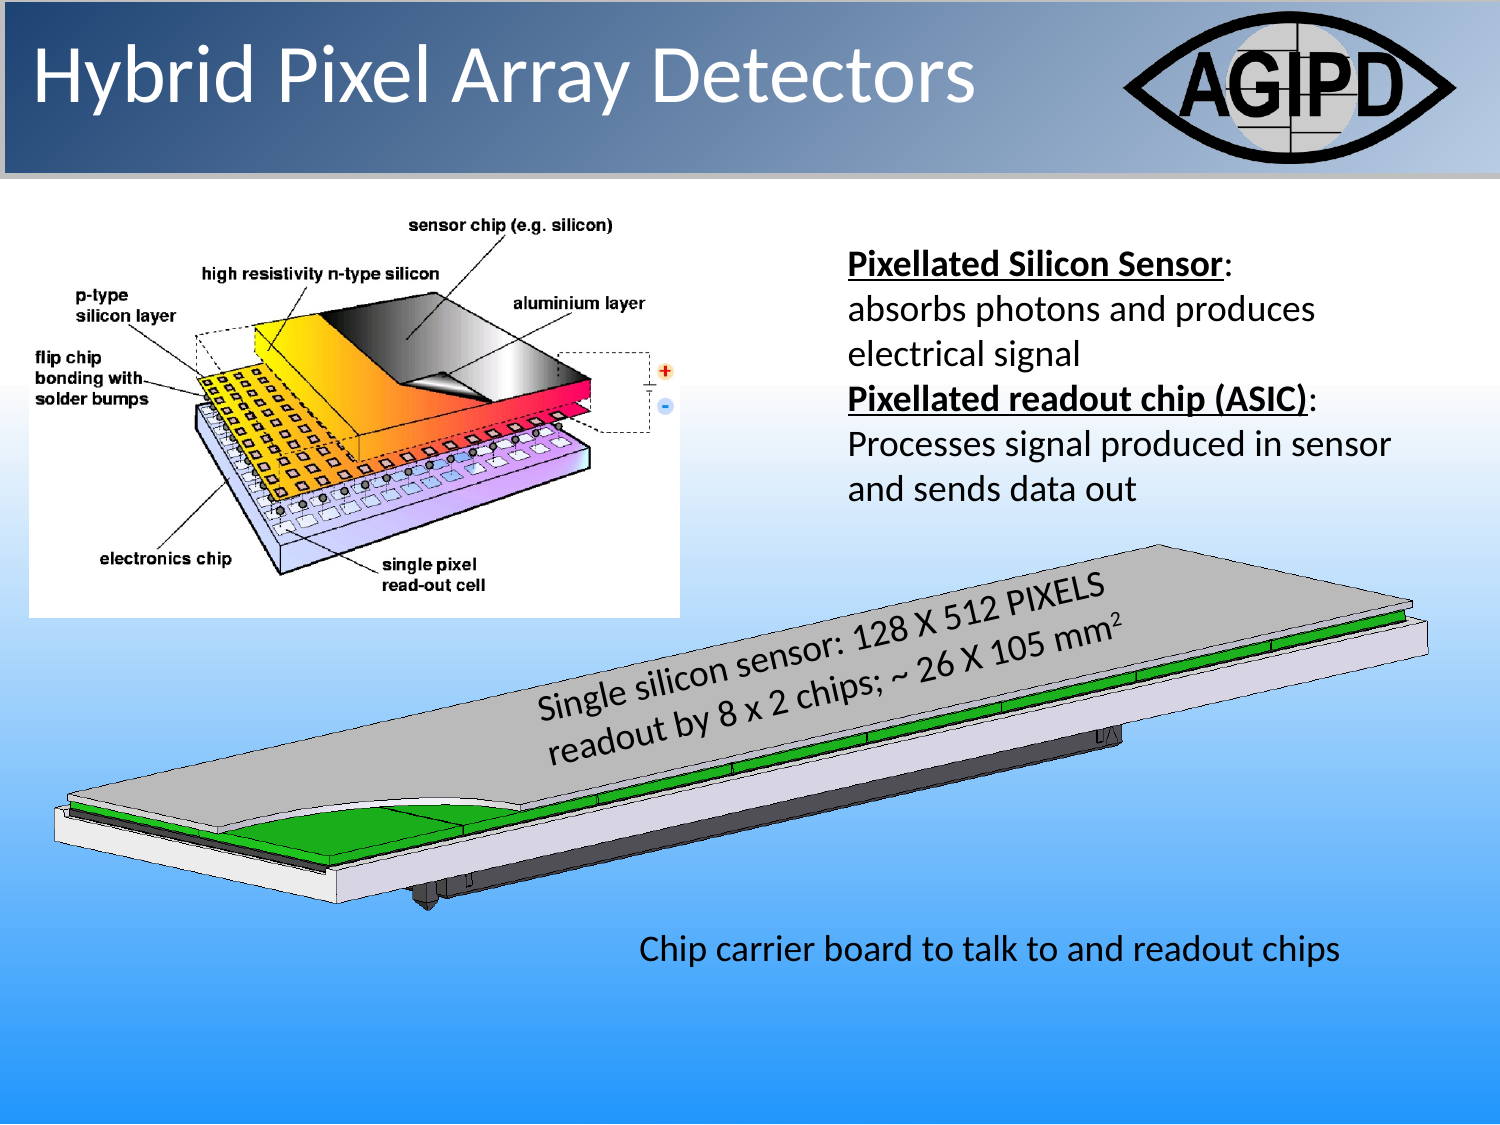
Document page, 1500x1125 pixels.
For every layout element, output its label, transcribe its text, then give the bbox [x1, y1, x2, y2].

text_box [0, 385, 1500, 1124]
text_box Pixellated Silicon Sensor: absorbs photons and produces electrical signal Pixellated readout chip (ASIC): Processes signal produced in sensor and sends data out [832, 231, 1412, 383]
picture [1122, 11, 1457, 164]
list Hybrid Pixel Array Detectors [17, 11, 1046, 164]
picture [29, 184, 680, 619]
